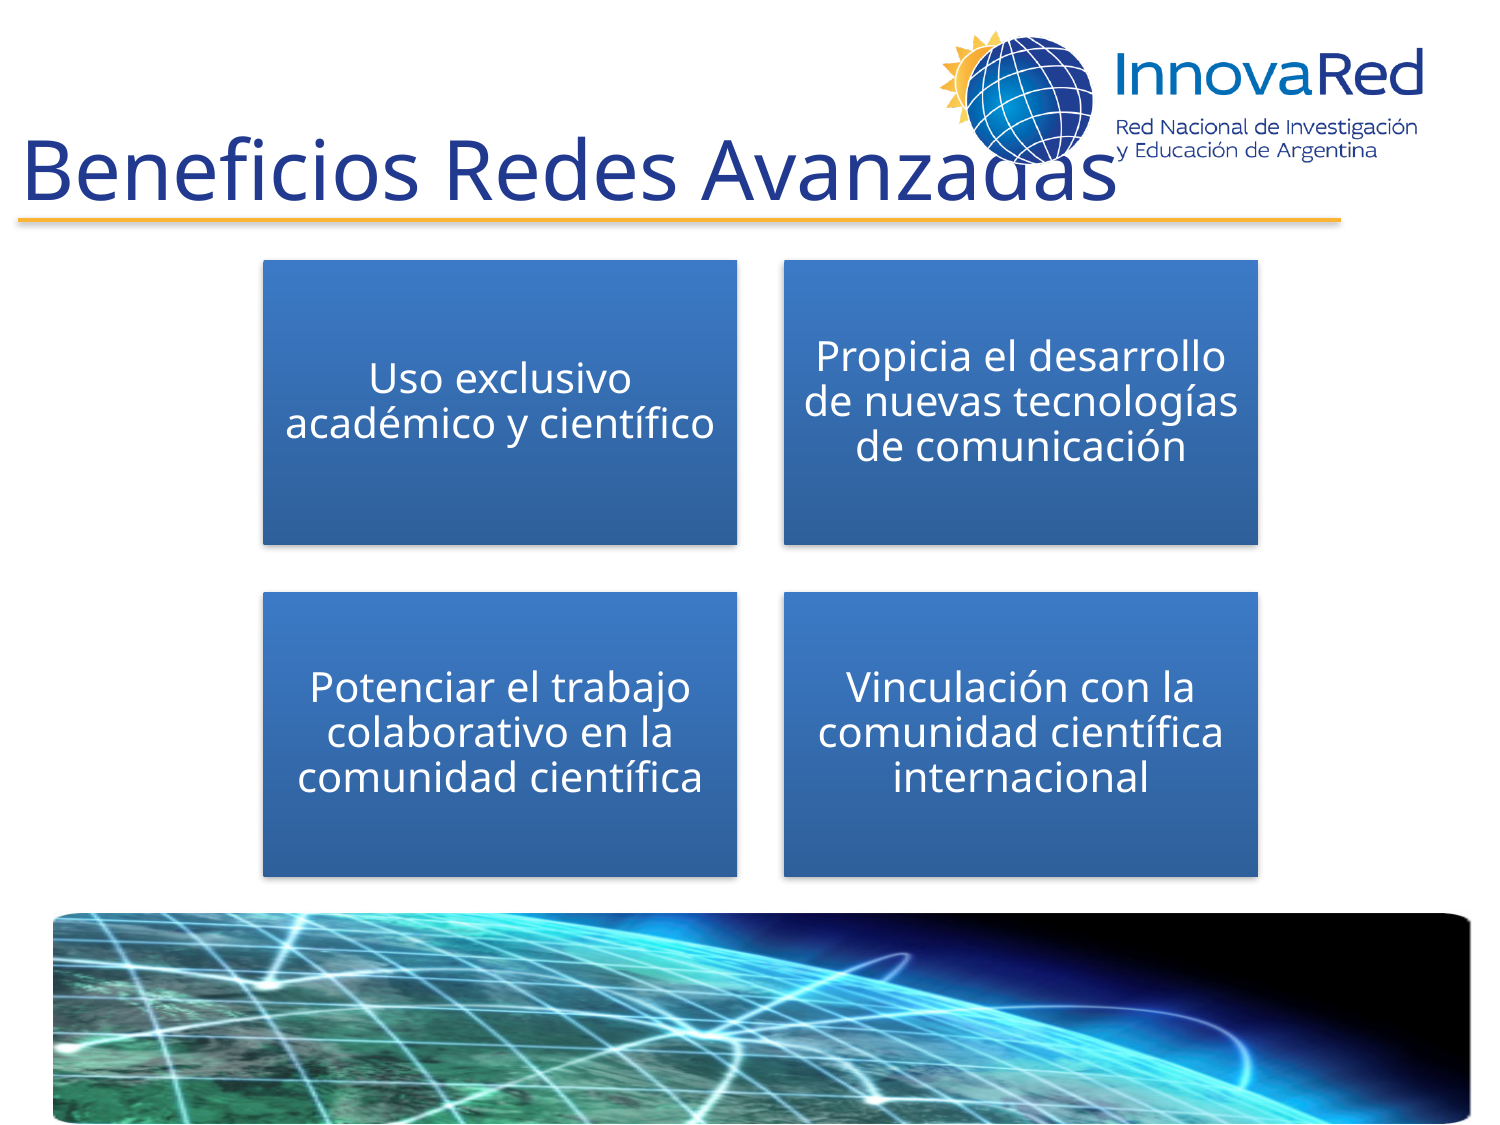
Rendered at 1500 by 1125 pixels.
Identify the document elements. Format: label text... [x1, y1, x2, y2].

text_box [263, 255, 1259, 882]
picture [52, 910, 1475, 1125]
text_box Beneficios Redes Avanzadas [5, 90, 1281, 244]
picture [938, 30, 1424, 166]
